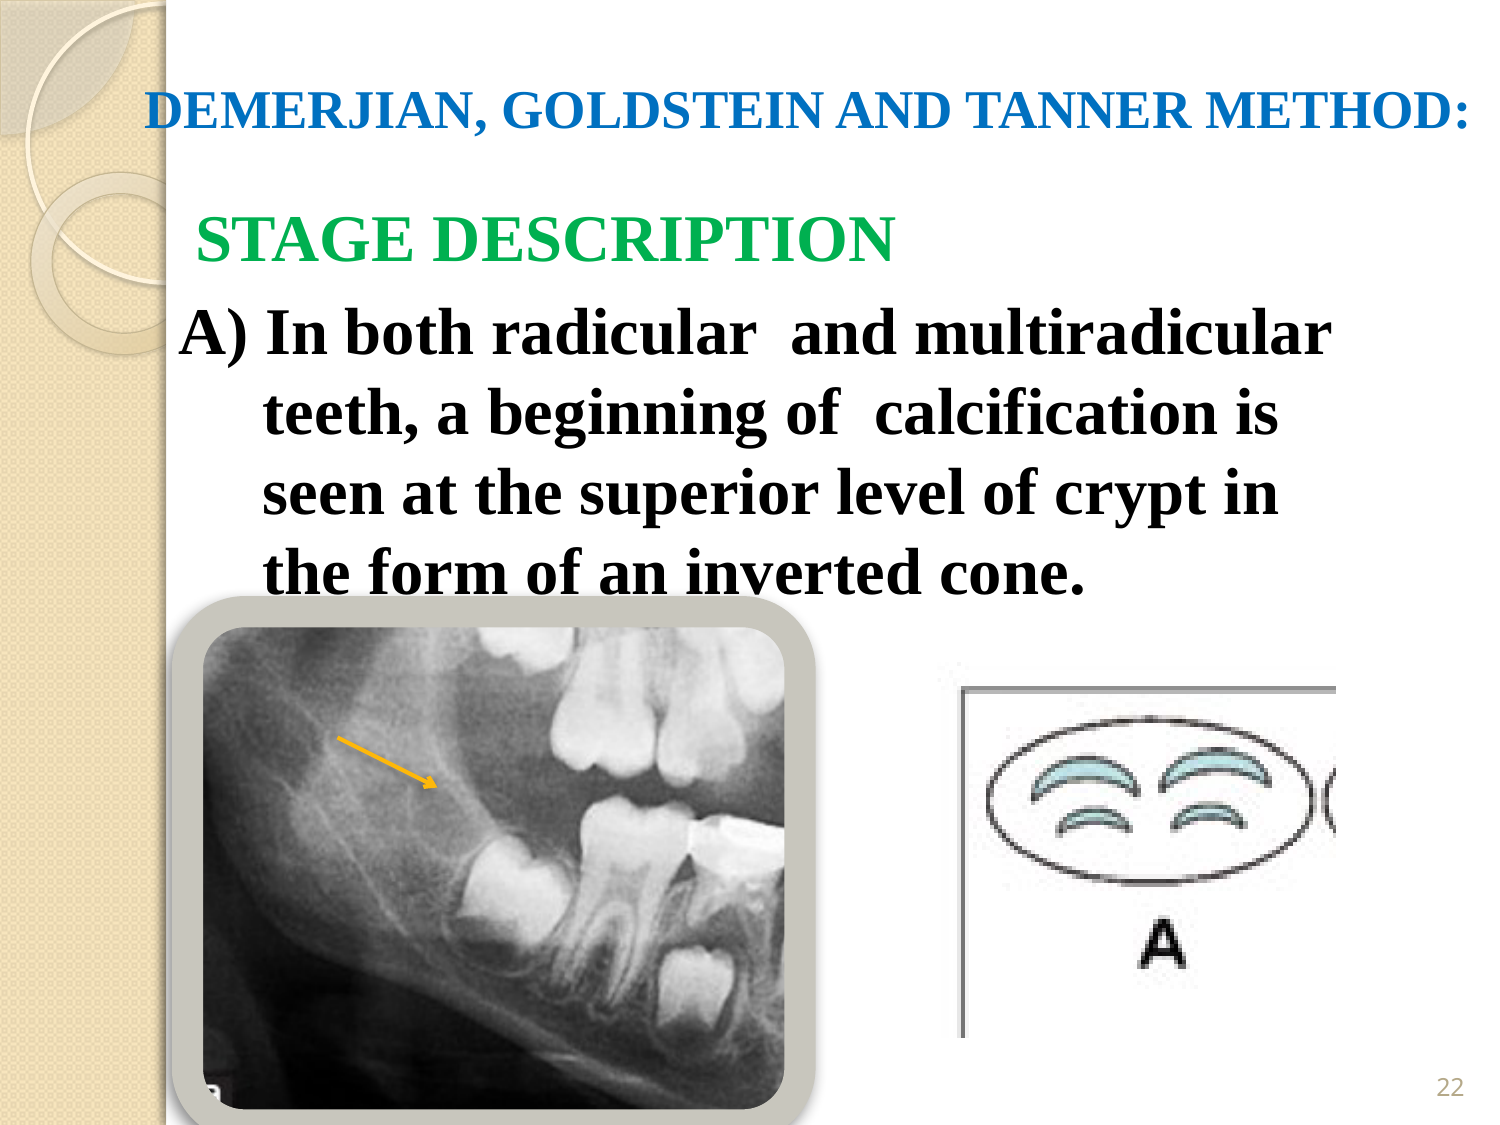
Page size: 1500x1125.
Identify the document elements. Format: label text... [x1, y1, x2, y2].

picture [187, 611, 801, 1125]
picture [937, 662, 1337, 1038]
title DEMERJIAN, GOLDSTEIN AND TANNER METHOD: [75, 37, 1500, 175]
slide_number 22 [1413, 1034, 1488, 1113]
list STAGE DESCRIPTION A) In both radicular and multiradicular teeth, a beginning of calcification is seen at the superior level of crypt in the form of an inverted cone. [150, 187, 1378, 1125]
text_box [337, 737, 438, 788]
